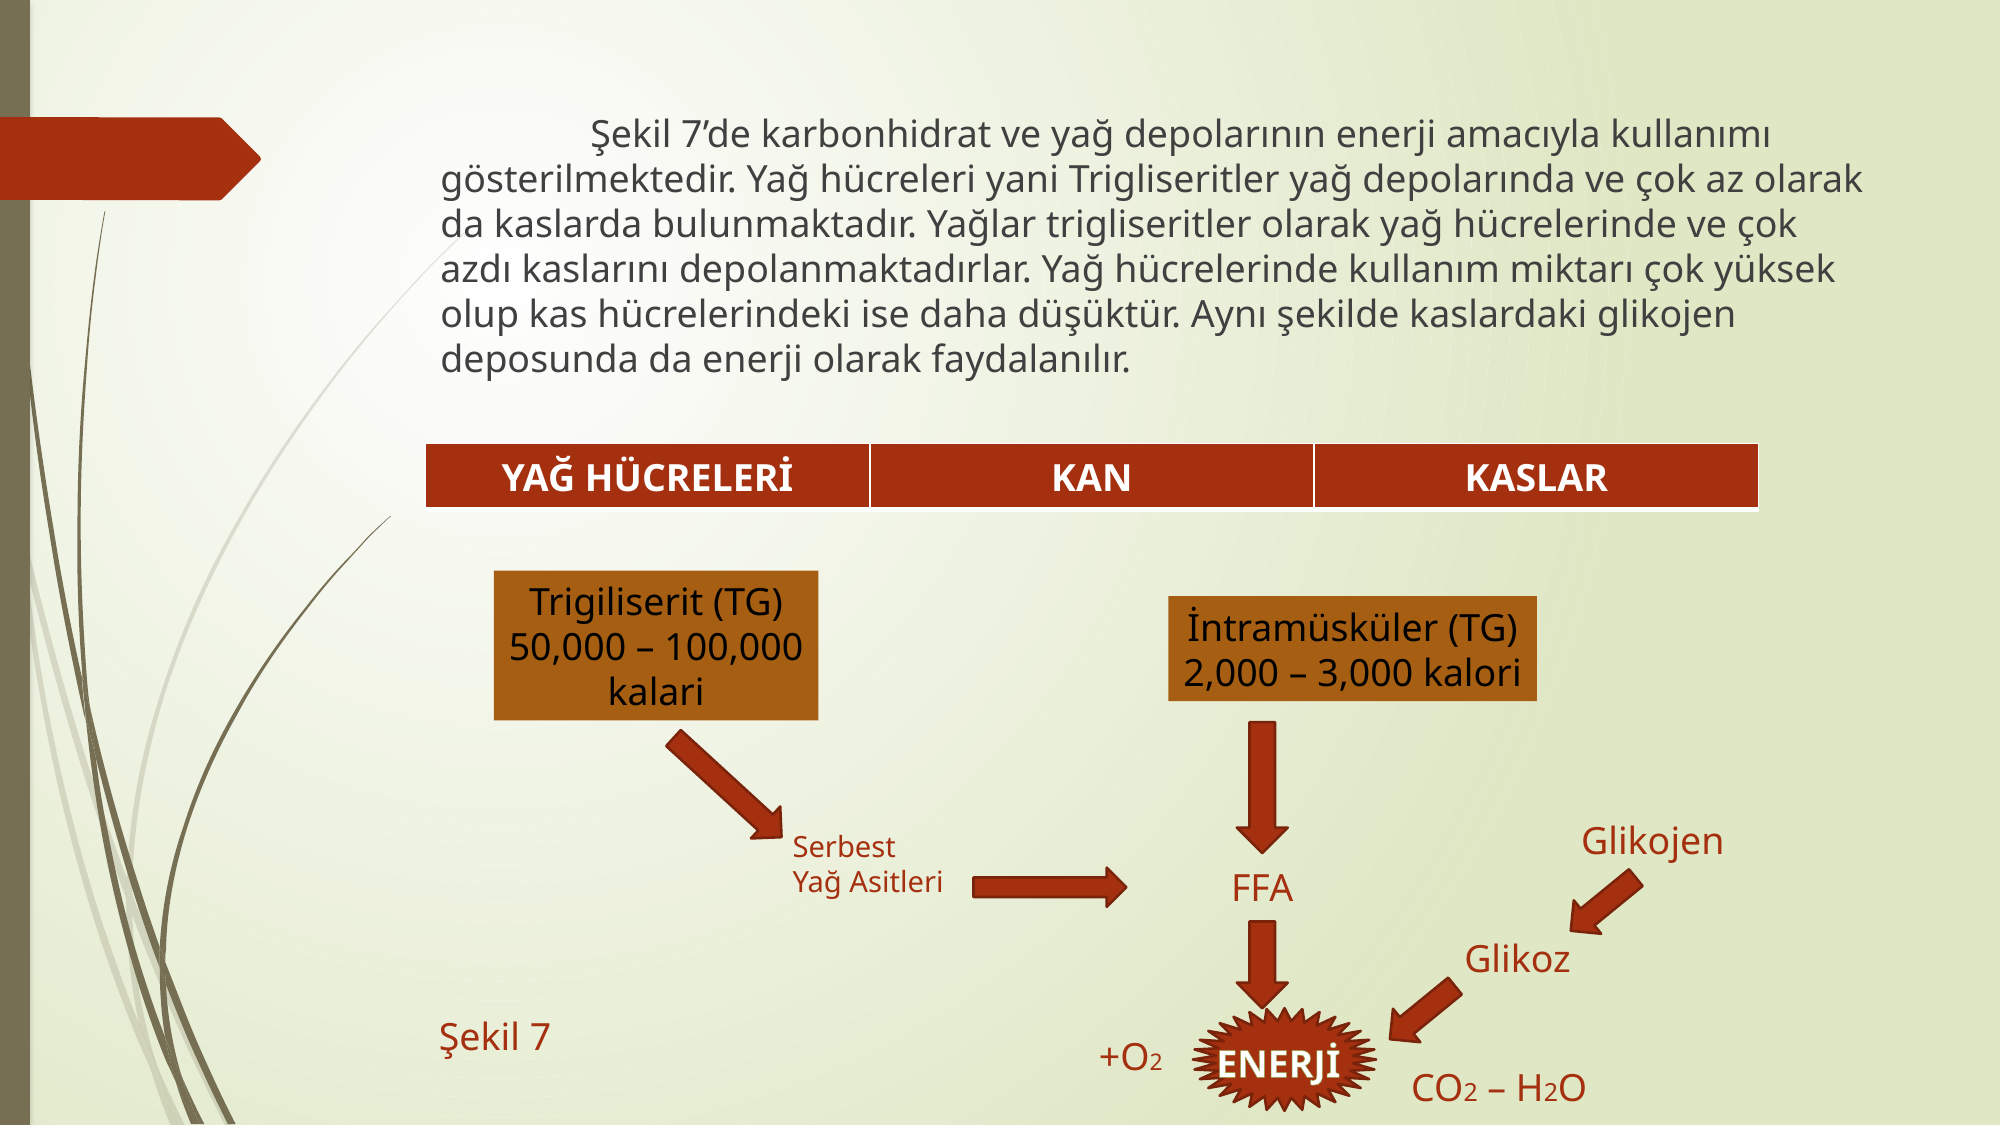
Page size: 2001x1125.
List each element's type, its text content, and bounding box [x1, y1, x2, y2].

text_box +O2 [1084, 1025, 1178, 1086]
text_box [1388, 976, 1463, 1044]
text_box [1191, 1056, 1201, 1063]
text_box [1218, 1093, 1234, 1098]
text_box Glikoz [1449, 927, 1587, 988]
text_box FFA [1215, 856, 1309, 917]
table_header KASLAR [1315, 444, 1758, 507]
text_box [665, 729, 783, 840]
text_box [1356, 1083, 1362, 1090]
text_box ENERJİ [1201, 1032, 1356, 1093]
text_box [1193, 1066, 1201, 1072]
text_box Şekil 7 [424, 1006, 567, 1066]
text_box [1235, 720, 1289, 855]
text_box [1235, 920, 1289, 1010]
table_header KAN [871, 444, 1313, 507]
table_header YAĞ HÜCRELERİ [426, 444, 869, 507]
text_box [1356, 1038, 1378, 1081]
text_box [1232, 1093, 1337, 1113]
list Şekil 7’de karbonhidrat ve yağ depolarının enerji amacıyla kullanımı gösterilmektedir. Yağ hücreleri yani Trigliseritler yağ depolarında ve çok az olarak da kaslarda bulunmaktadır. Yağlar trigliseritler olarak yağ hücrelerinde ve çok azdı kaslarını depolanmaktadırlar. Yağ hücrelerinde kullanım miktarı çok yüksek olup kas hücrelerindeki ise daha düşüktür. Aynı şekilde kaslardaki glikojen deposunda da enerji olarak faydalanılır. [425, 102, 1888, 723]
text_box Glikojen [1566, 809, 1740, 870]
text_box [1569, 868, 1644, 936]
text_box Trigiliserit (TG) 50,000 – 100,000 kalari [493, 570, 819, 721]
text_box [1347, 1029, 1362, 1036]
text_box İntramüsküler (TG) 2,000 – 3,000 kalori [1168, 596, 1537, 702]
text_box [1335, 1093, 1351, 1098]
text_box [972, 866, 1128, 909]
text_box [1218, 1006, 1351, 1032]
text_box Serbest Yağ Asitleri [777, 821, 959, 906]
text_box CO2 – H2O [1396, 1056, 1603, 1117]
text_box [1193, 1047, 1201, 1053]
